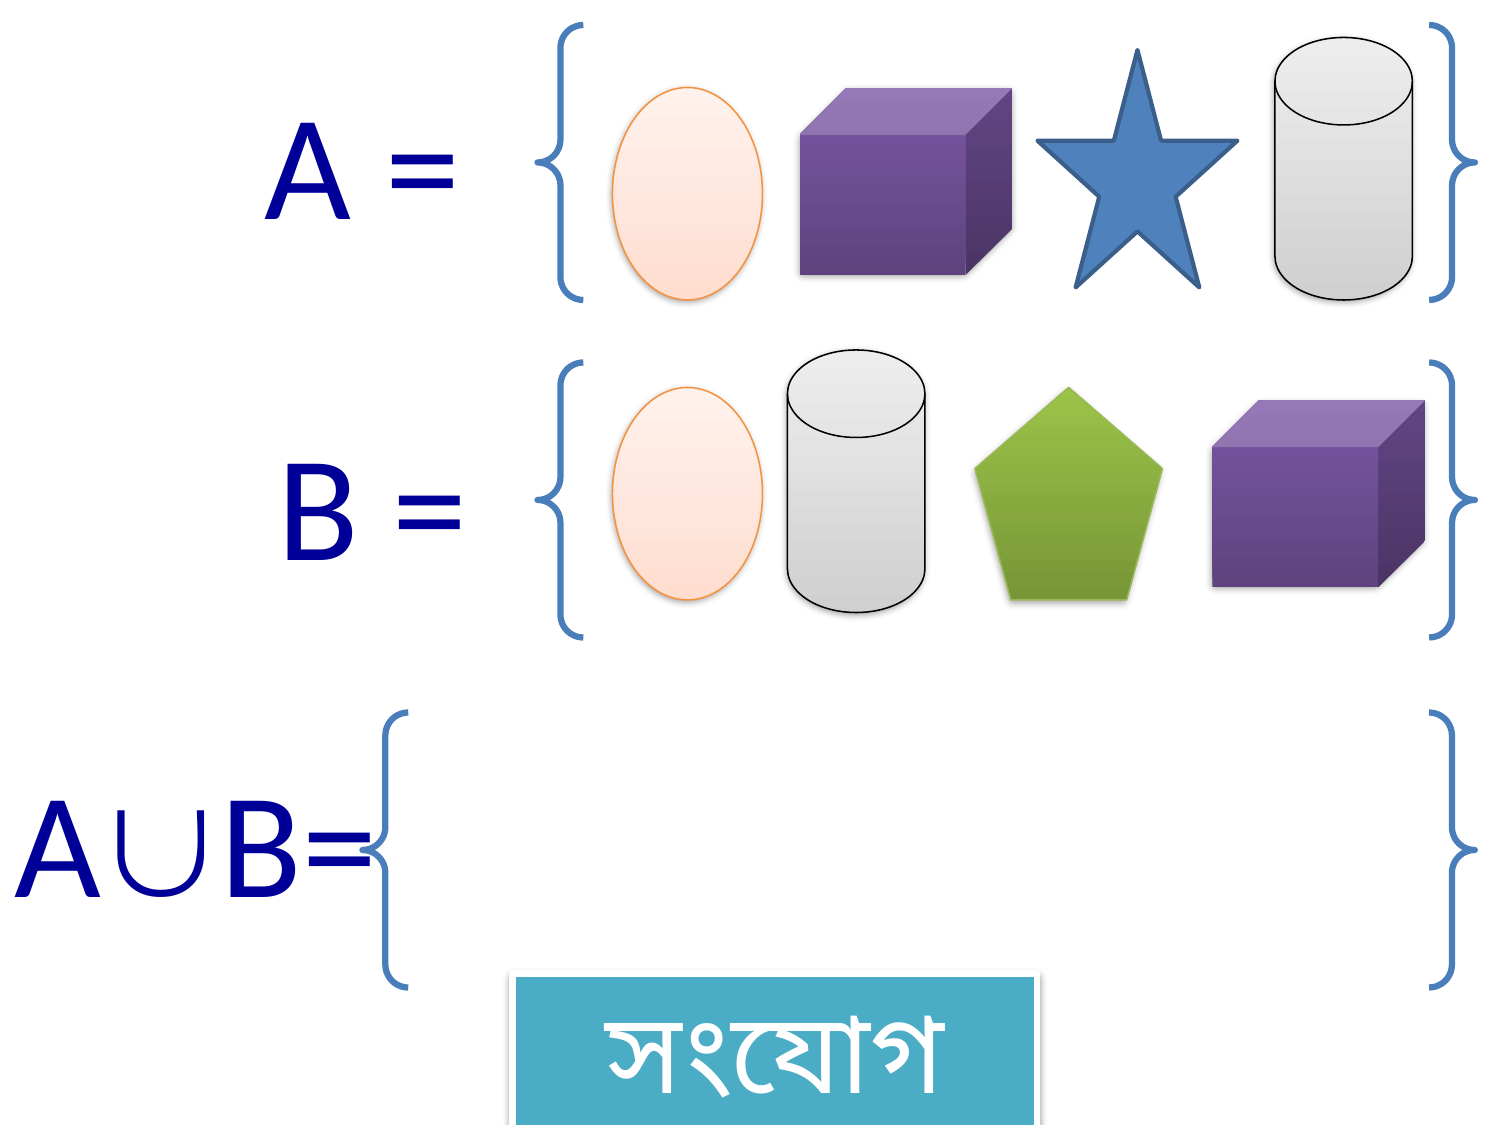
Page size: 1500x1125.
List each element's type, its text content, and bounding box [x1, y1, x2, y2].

text_box AB= [0, 740, 384, 936]
text_box A = [249, 62, 500, 258]
text_box B = [262, 403, 488, 598]
text_box [807, 349, 905, 362]
text_box সংযোগ সেট [509, 970, 1040, 1125]
text_box [536, 361, 1476, 639]
text_box [361, 711, 1476, 989]
text_box [536, 24, 1476, 301]
